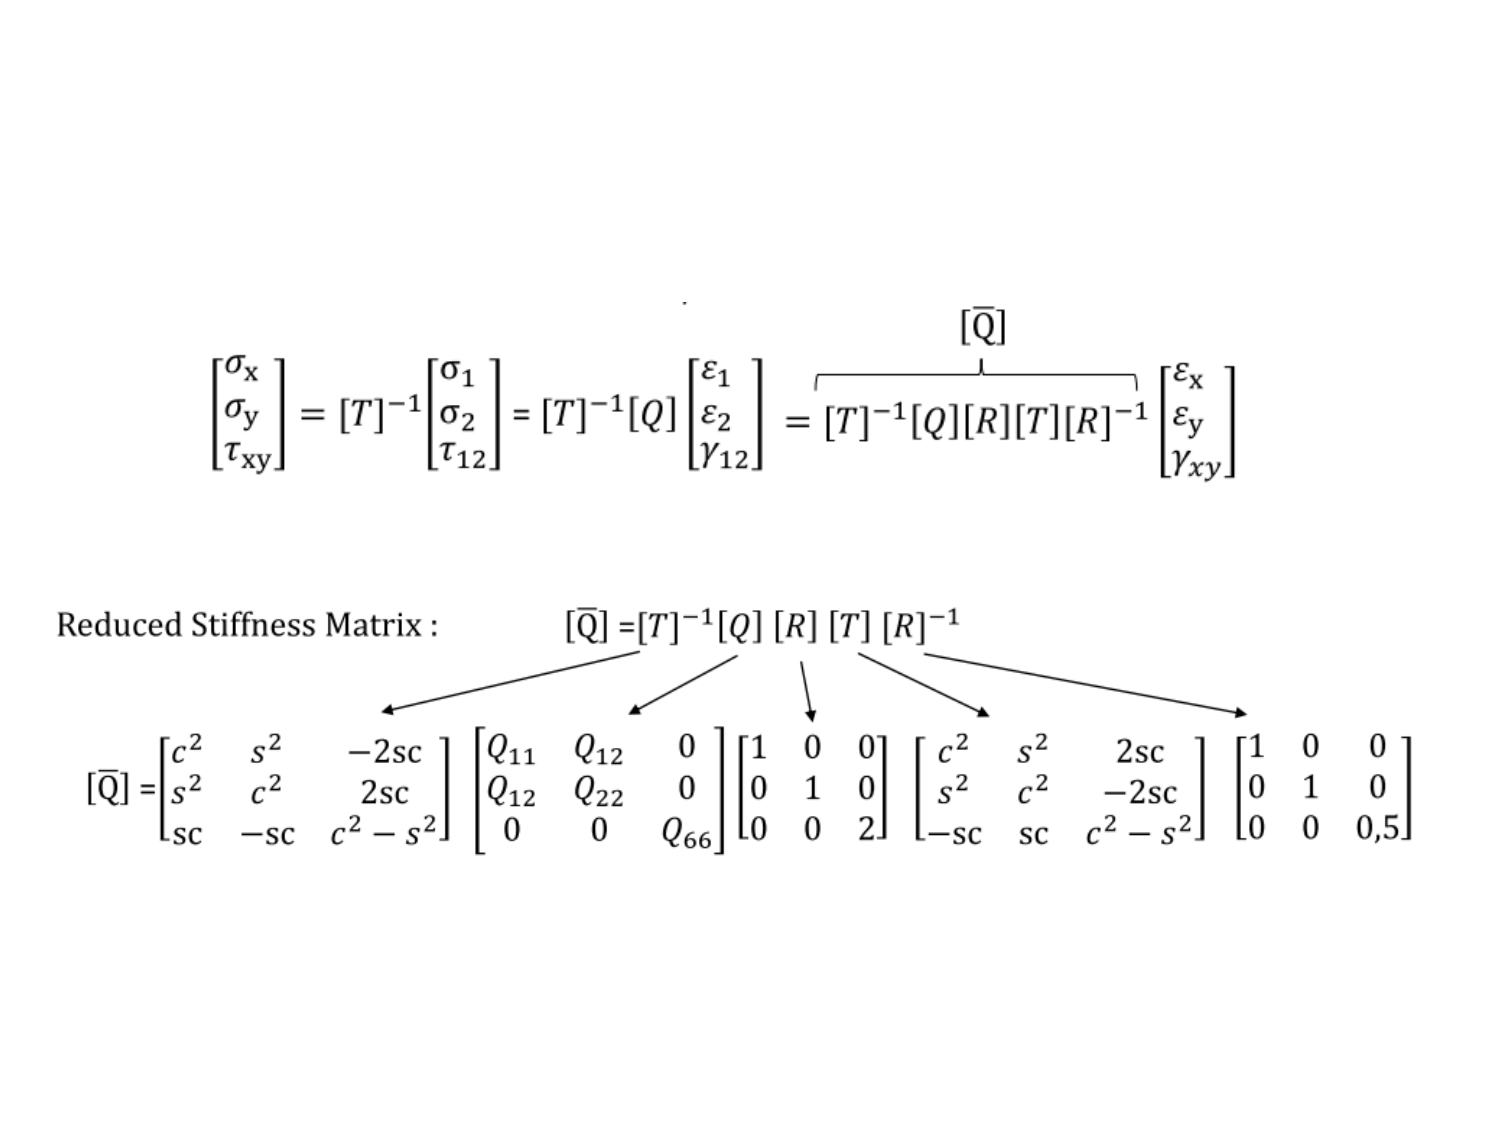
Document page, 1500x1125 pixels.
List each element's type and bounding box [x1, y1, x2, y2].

picture [41, 586, 1459, 863]
list [182, 302, 1270, 495]
